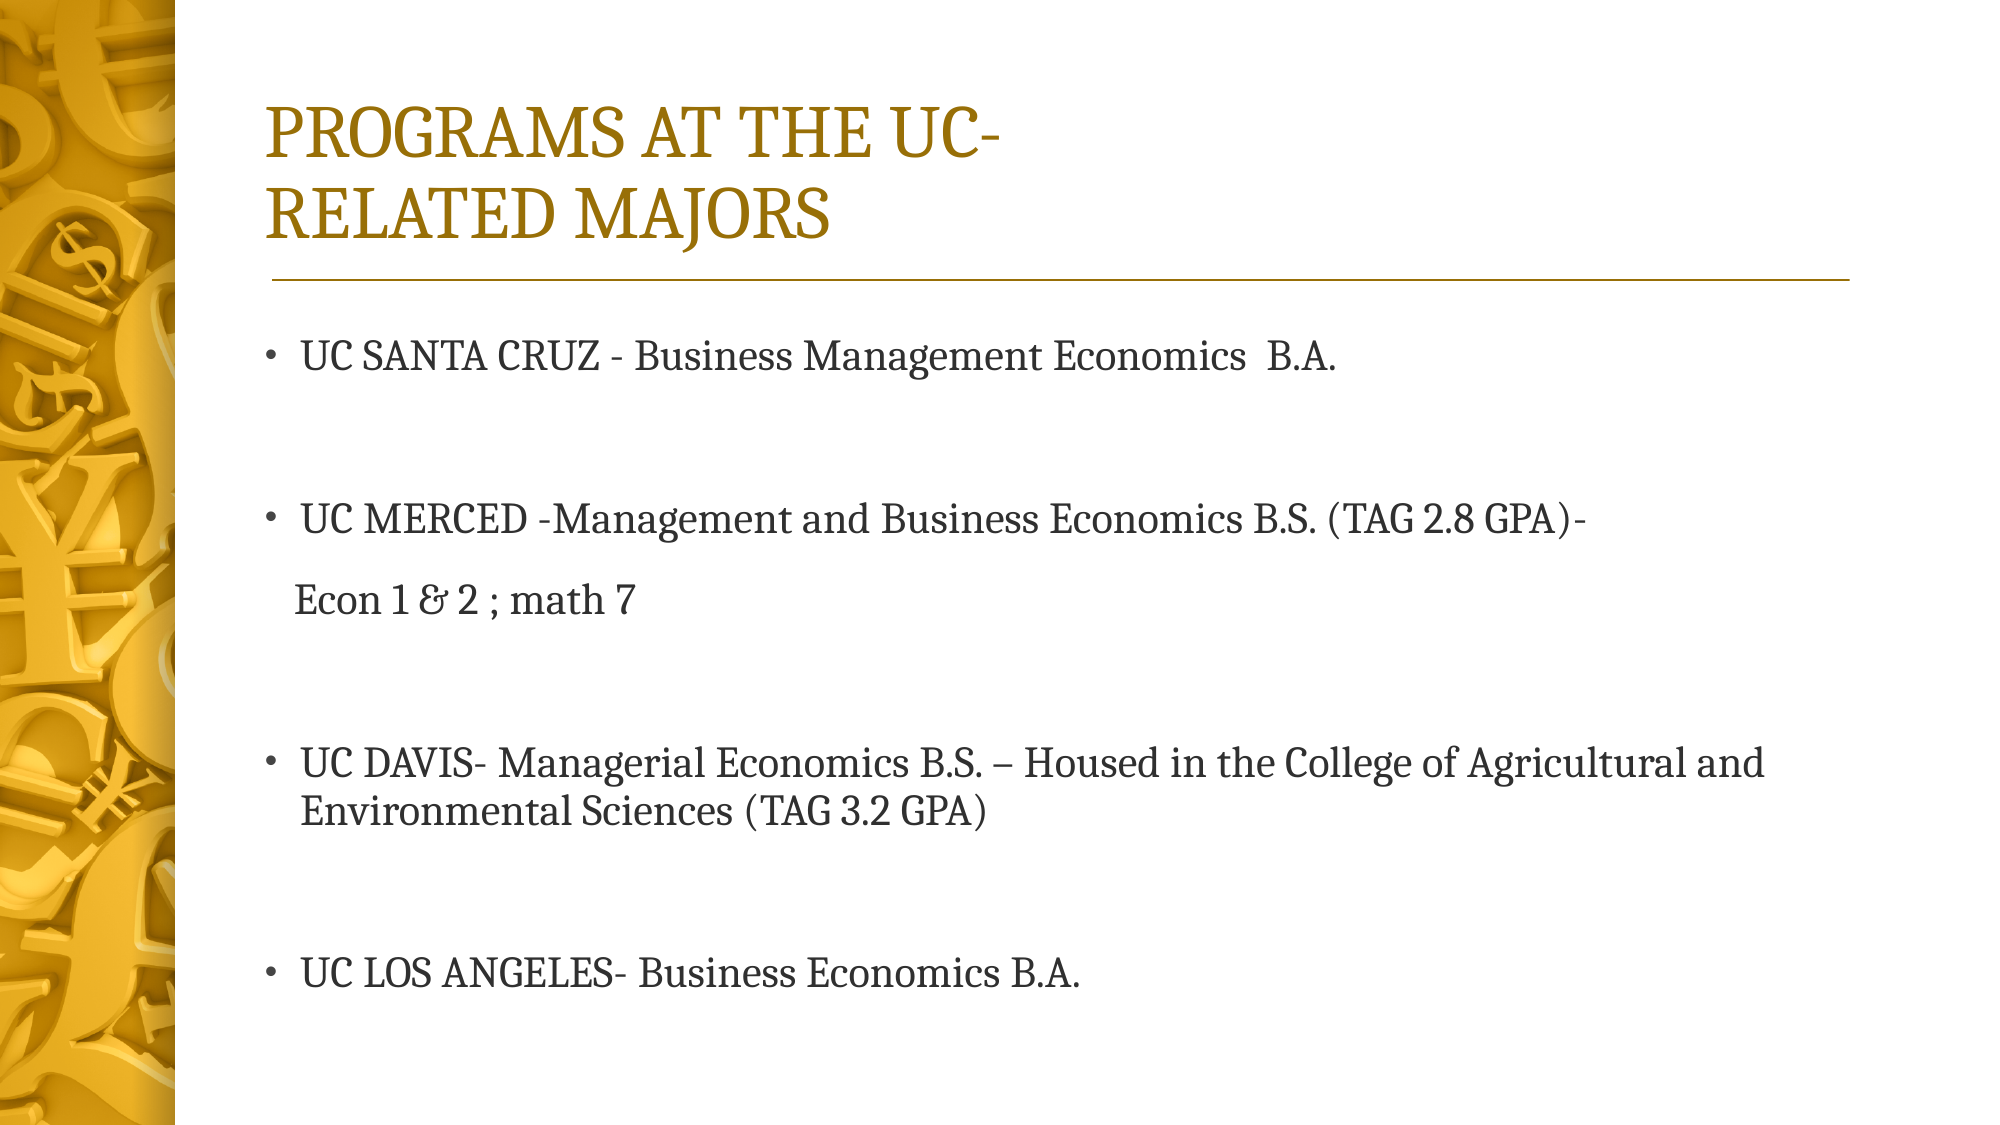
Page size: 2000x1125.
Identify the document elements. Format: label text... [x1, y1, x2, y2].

title PROGRAMS AT THE UC- RELATED MAJORS [249, 62, 1863, 263]
list UC SANTA CRUZ - Business Management Economics B.A. UC MERCED -Management and Business Economics B.S. (TAG 2.8 GPA)- Econ 1 & 2 ; math 7 UC DAVIS- Managerial Economics B.S. – Housed in the College of Agricultural and Environmental Sciences (TAG 3.2 GPA) UC LOS ANGELES- Business Economics B.A. [249, 324, 1863, 1012]
picture [0, 0, 175, 1125]
